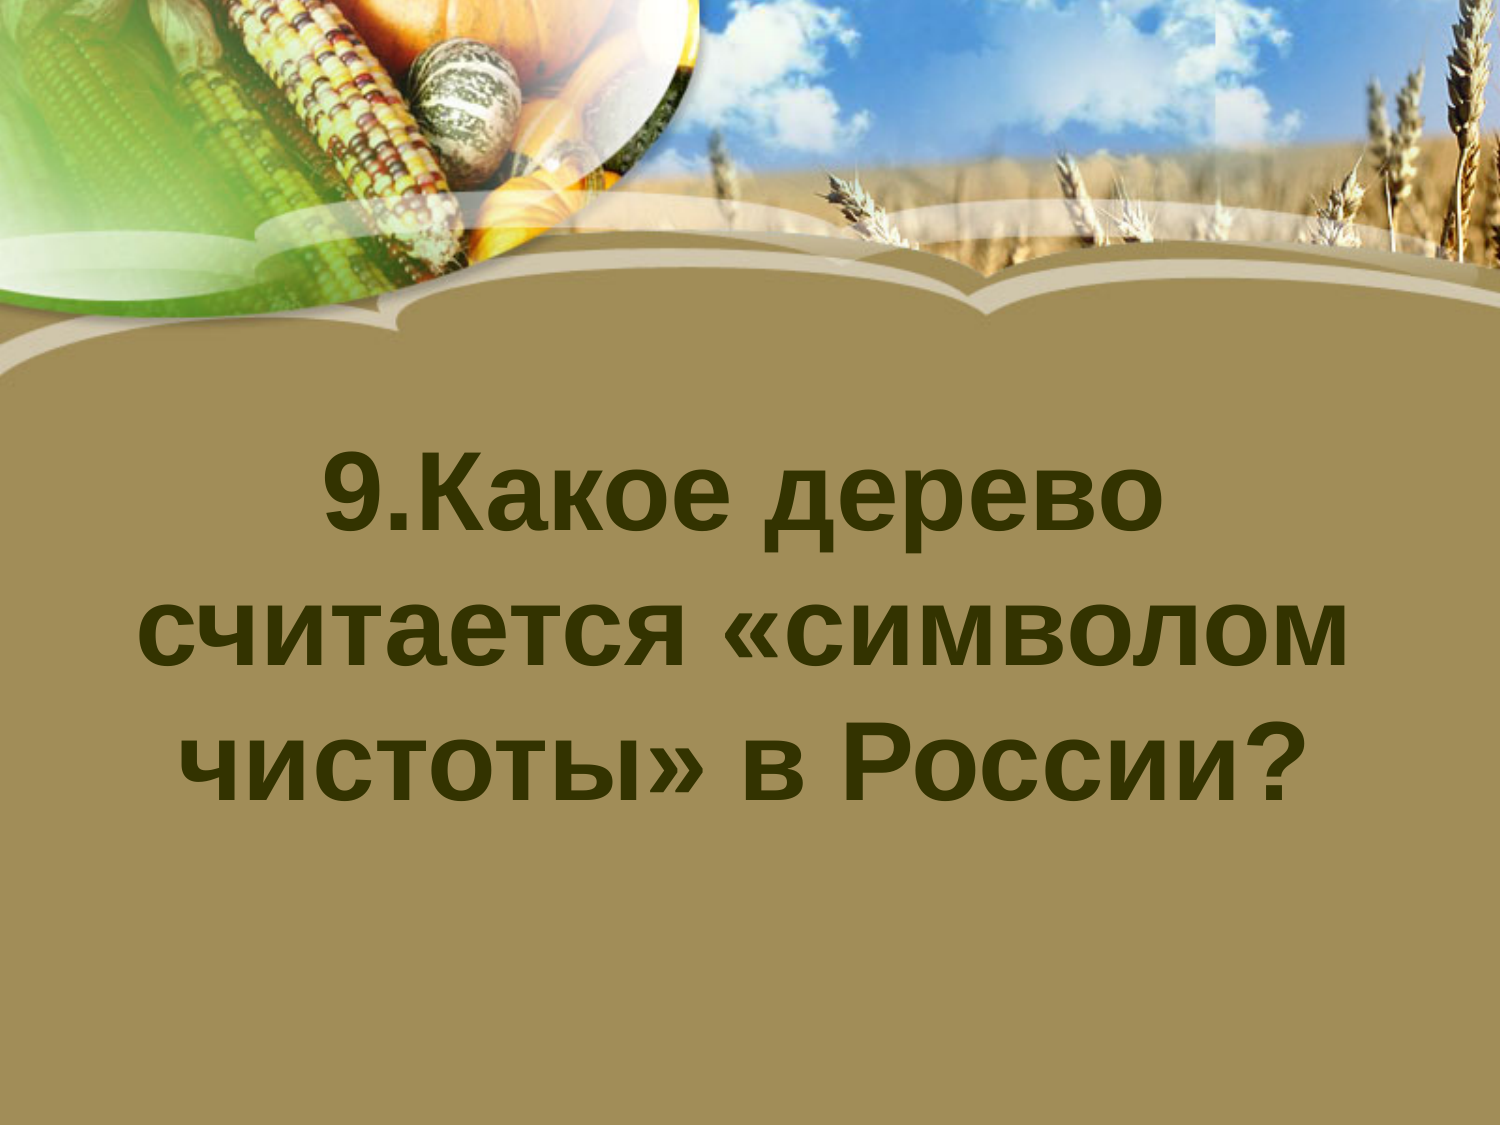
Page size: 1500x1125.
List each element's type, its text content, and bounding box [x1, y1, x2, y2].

text_box 9.Какое дерево считается «символом чистоты» в России? [58, 410, 1430, 830]
picture [0, 0, 1500, 1125]
